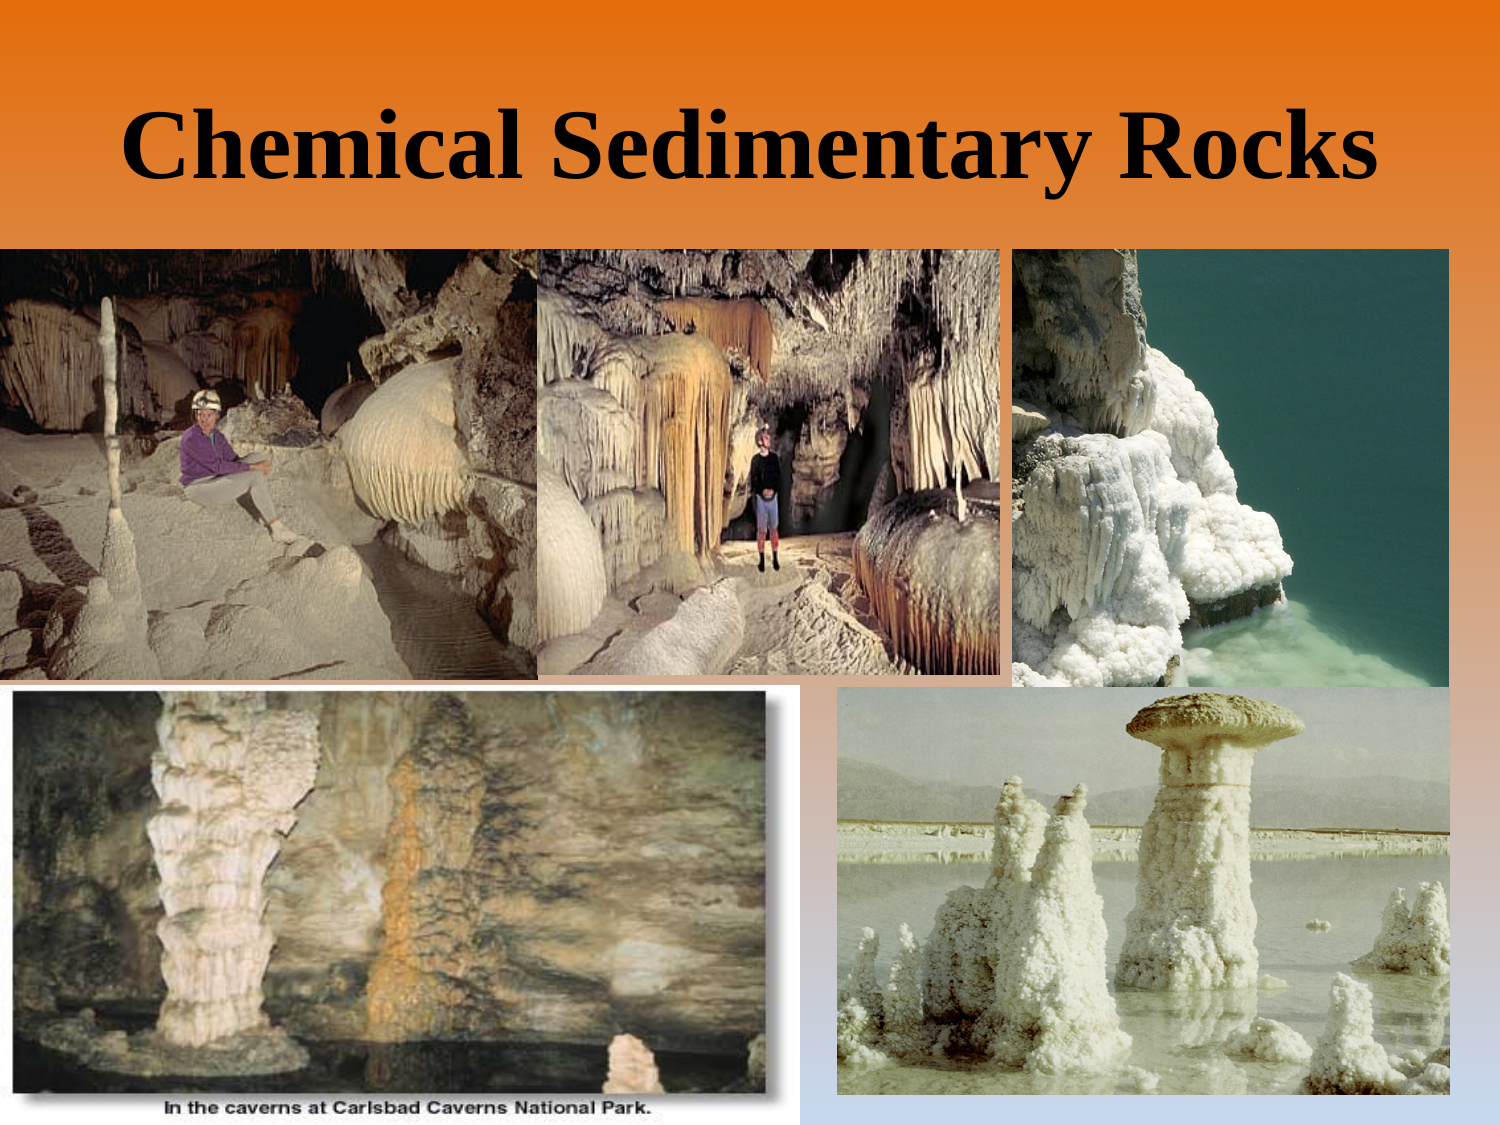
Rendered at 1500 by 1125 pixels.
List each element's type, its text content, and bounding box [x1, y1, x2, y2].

picture [0, 249, 1001, 680]
title Chemical Sedimentary Rocks [75, 45, 1425, 233]
picture [837, 249, 1451, 1096]
picture [0, 685, 801, 1125]
